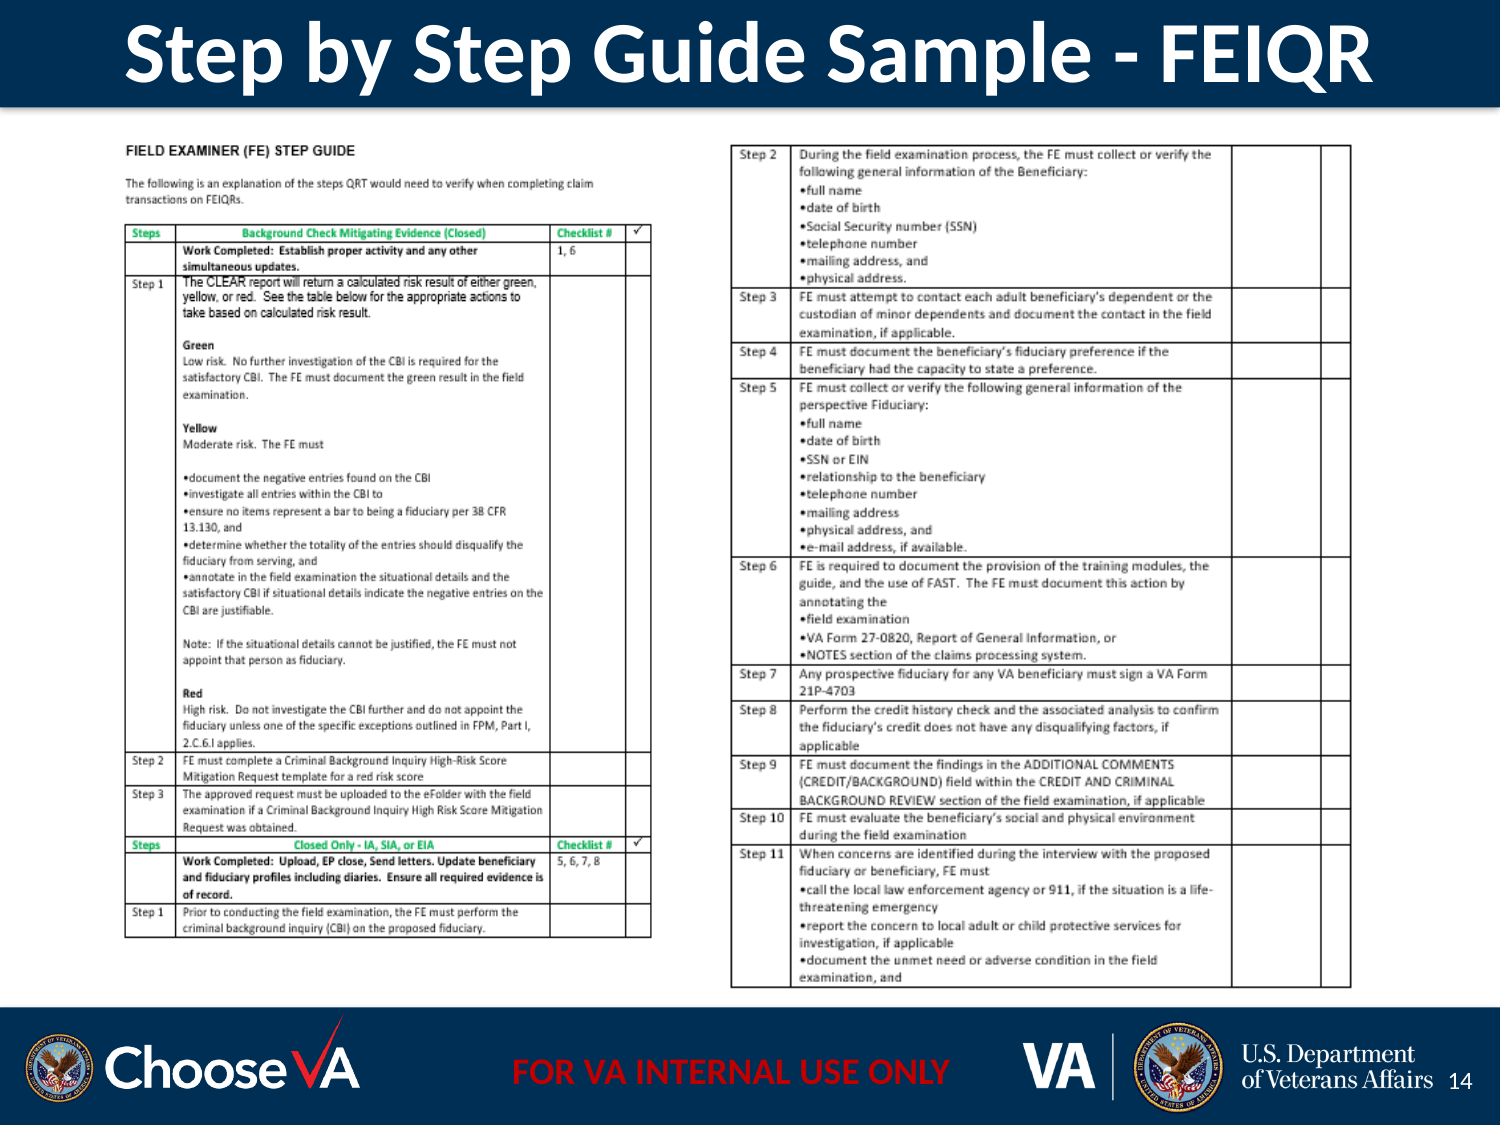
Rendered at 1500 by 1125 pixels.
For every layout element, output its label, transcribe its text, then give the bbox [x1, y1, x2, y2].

title Step by Step Guide Sample - FEIQR [0, 0, 1500, 108]
picture [1017, 1014, 1438, 1120]
slide_number 14 [1425, 1049, 1489, 1110]
picture [723, 131, 1359, 994]
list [121, 131, 661, 948]
picture [24, 1012, 360, 1103]
